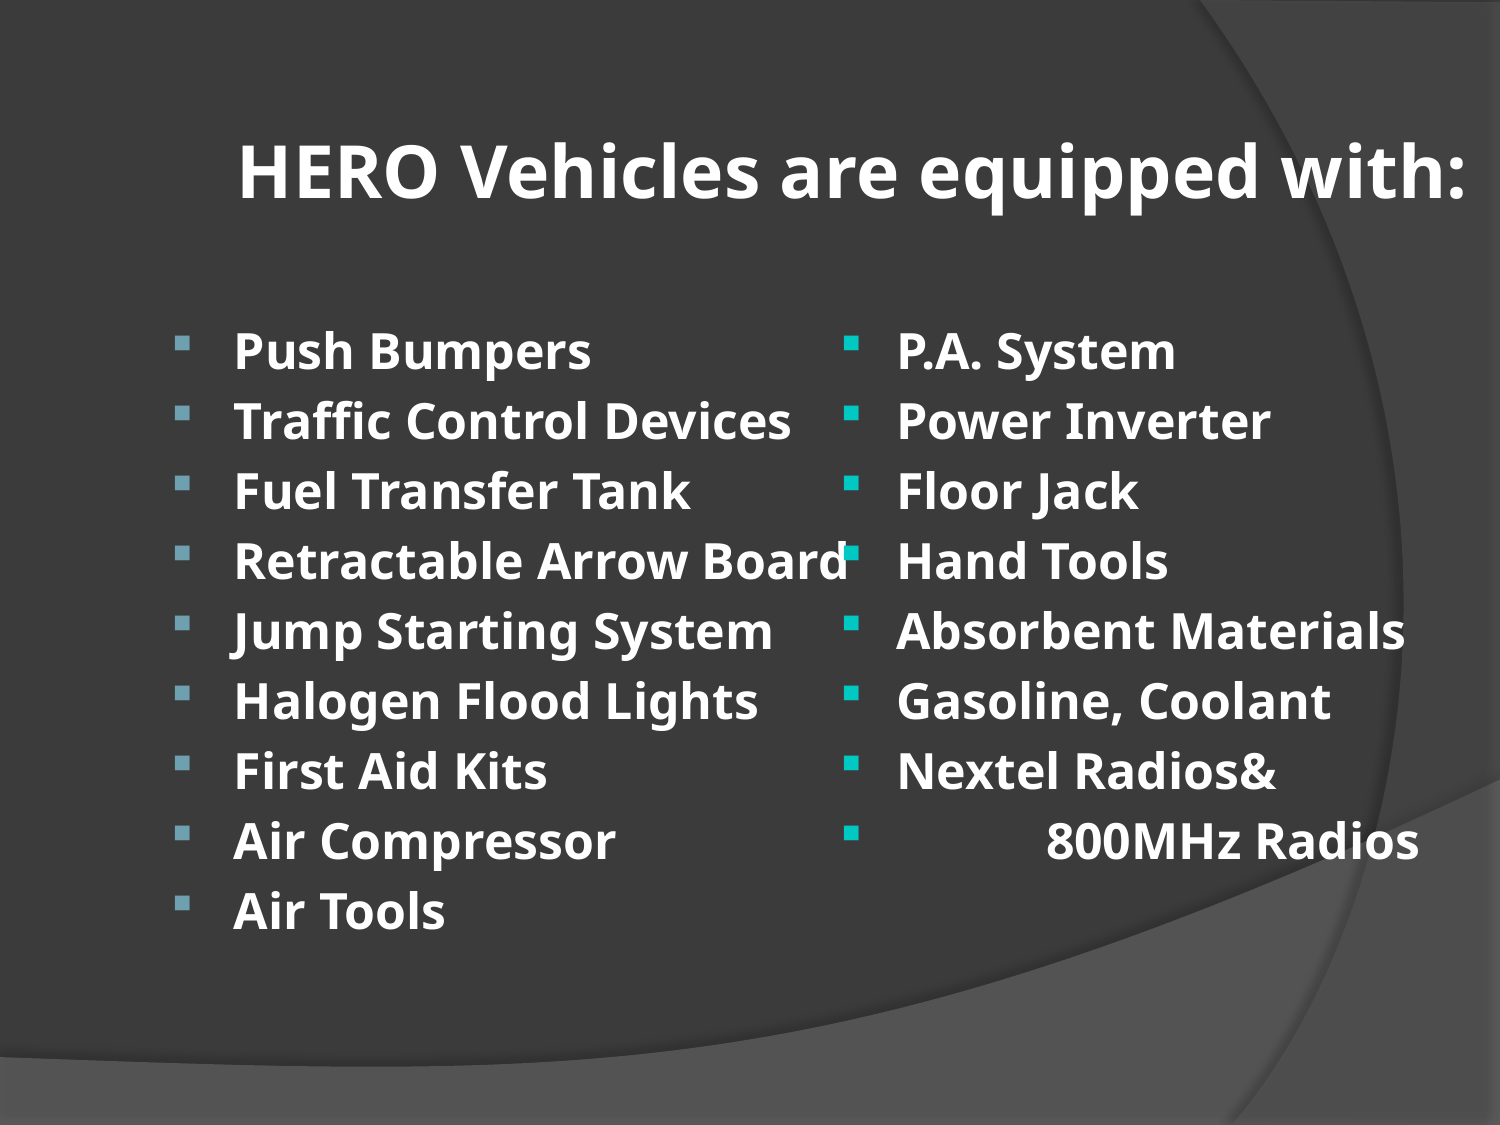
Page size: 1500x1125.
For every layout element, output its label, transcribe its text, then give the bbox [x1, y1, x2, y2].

title HERO Vehicles are equipped with: [222, 75, 1488, 263]
list Push Bumpers Traffic Control Devices Fuel Transfer Tank Retractable Arrow Board Jump Starting System Halogen Flood Lights First Aid Kits Air Compressor Air Tools [150, 312, 824, 988]
text_box P.A. System Power Inverter Floor Jack Hand Tools Absorbent Materials Gasoline, Coolant Nextel Radios& 800MHz Radios [824, 312, 1500, 988]
